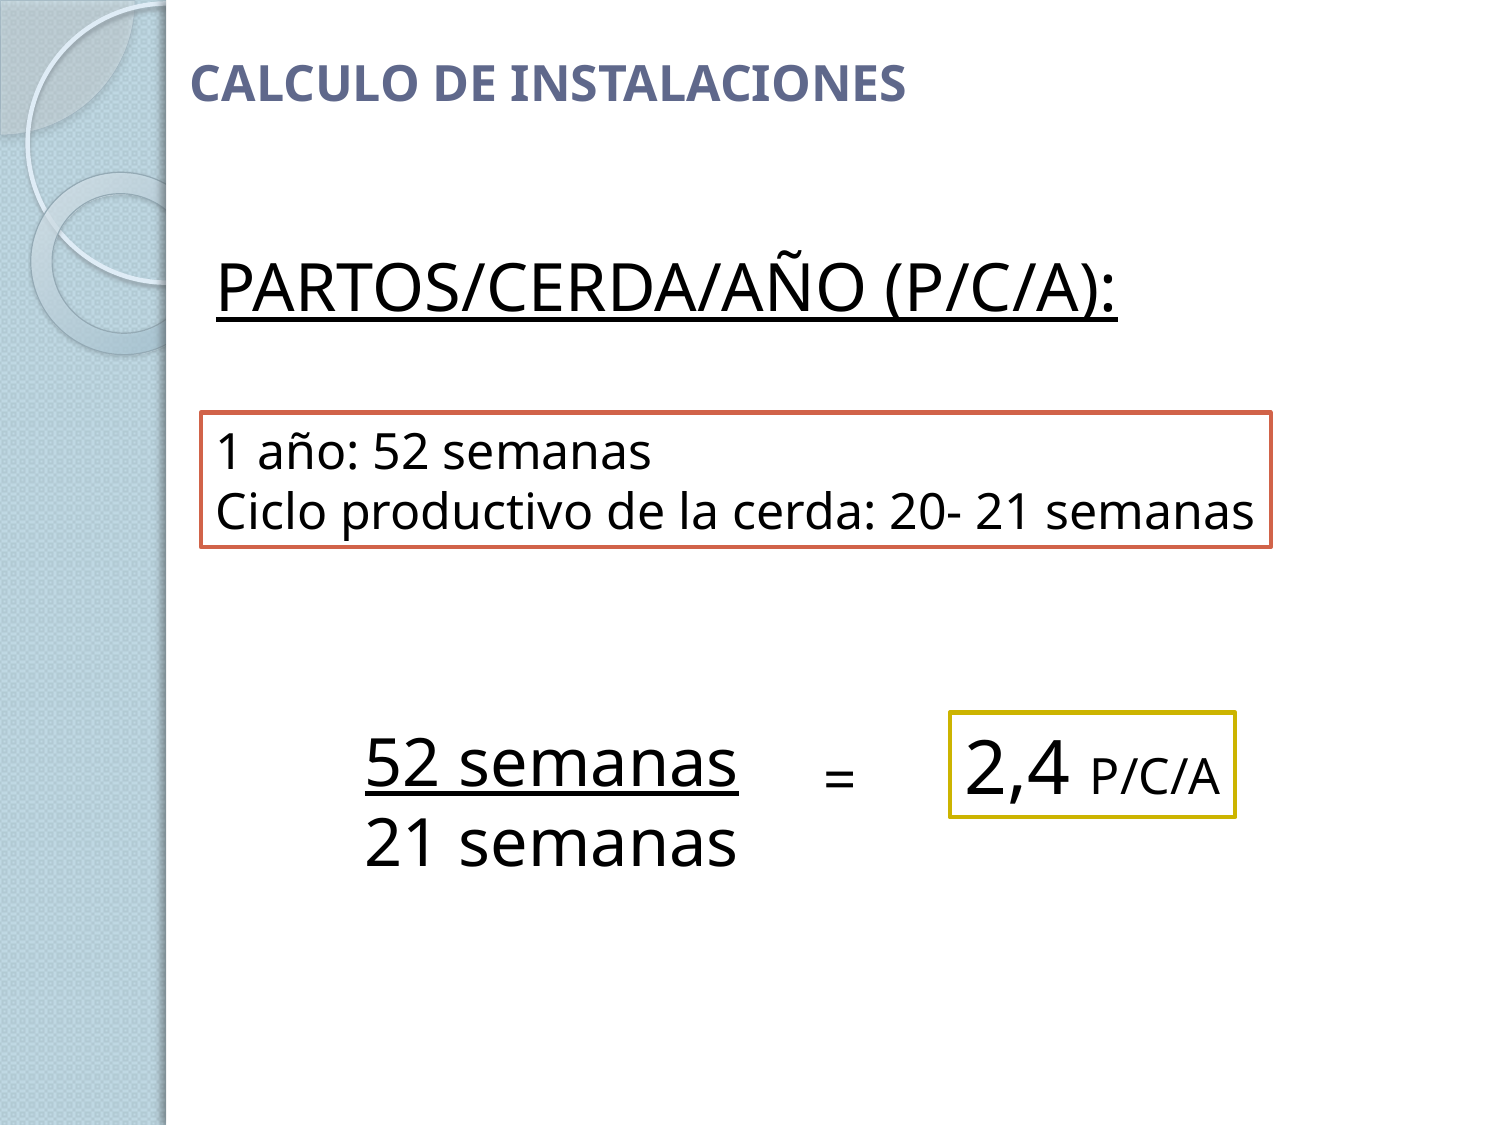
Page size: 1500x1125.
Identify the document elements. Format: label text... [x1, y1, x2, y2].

text_box 1 año: 52 semanas Ciclo productivo de la cerda: 20- 21 semanas [199, 410, 1273, 549]
title CALCULO DE INSTALACIONES [174, 0, 1405, 175]
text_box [349, 712, 1227, 890]
list PARTOS/CERDA/AÑO (P/C/A): [187, 237, 1418, 413]
